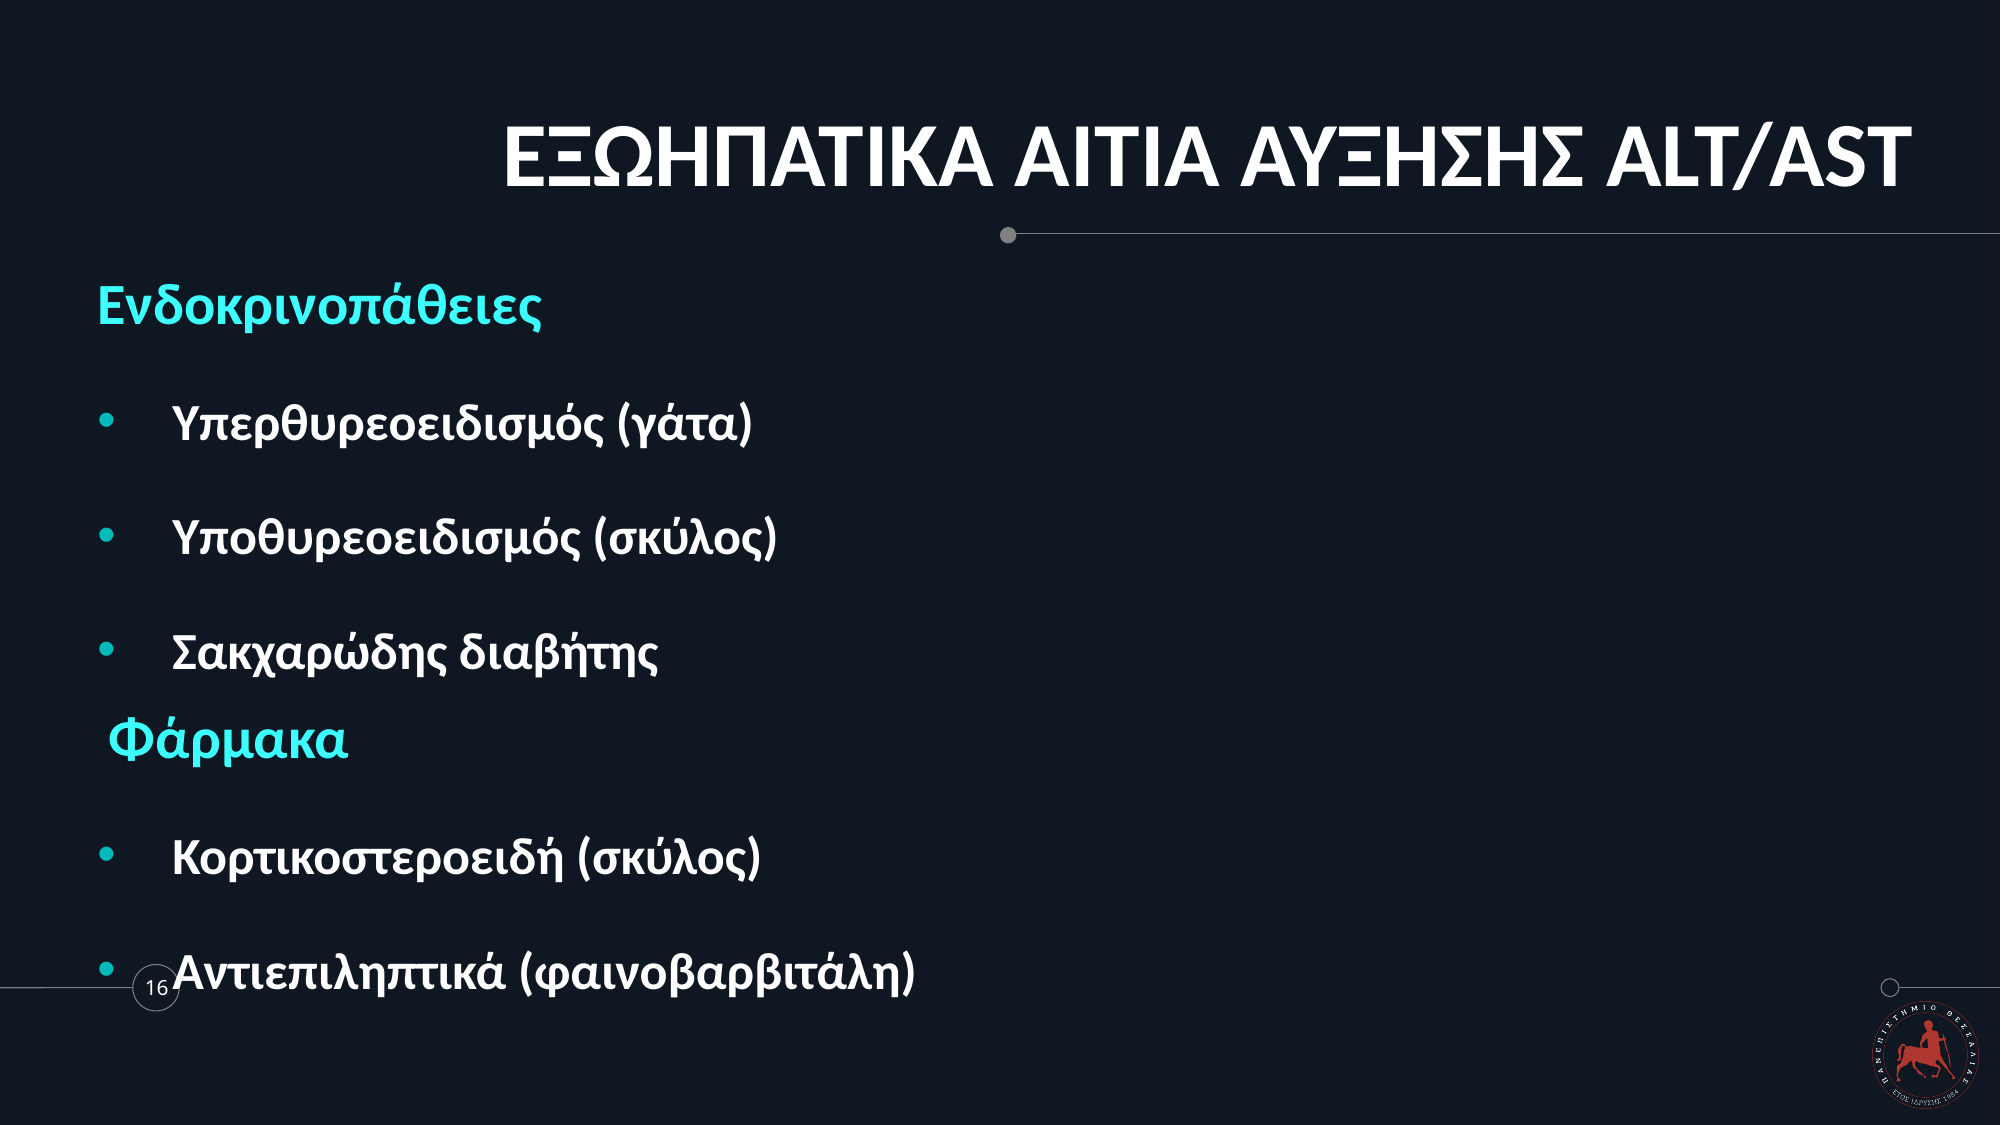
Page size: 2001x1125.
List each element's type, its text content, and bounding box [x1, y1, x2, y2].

title ΕΞΩΗΠΑΤΙΚΑ ΑΙΤΙΑ ΑΥΞΗΣΗΣ ALT/AST [489, 113, 1926, 207]
slide_number 16 [127, 964, 186, 1014]
picture [1872, 1001, 1979, 1109]
list Ενδοκρινοπάθειες Υπερθυρεοειδισμός (γάτα) Υποθυρεοειδισμός (σκύλος) Σακχαρώδης διαβήτης Φάρμακα Κορτικοστεροειδή (σκύλος) Αντιεπιληπτικά (φαινοβαρβιτάλη) [97, 266, 1873, 1002]
